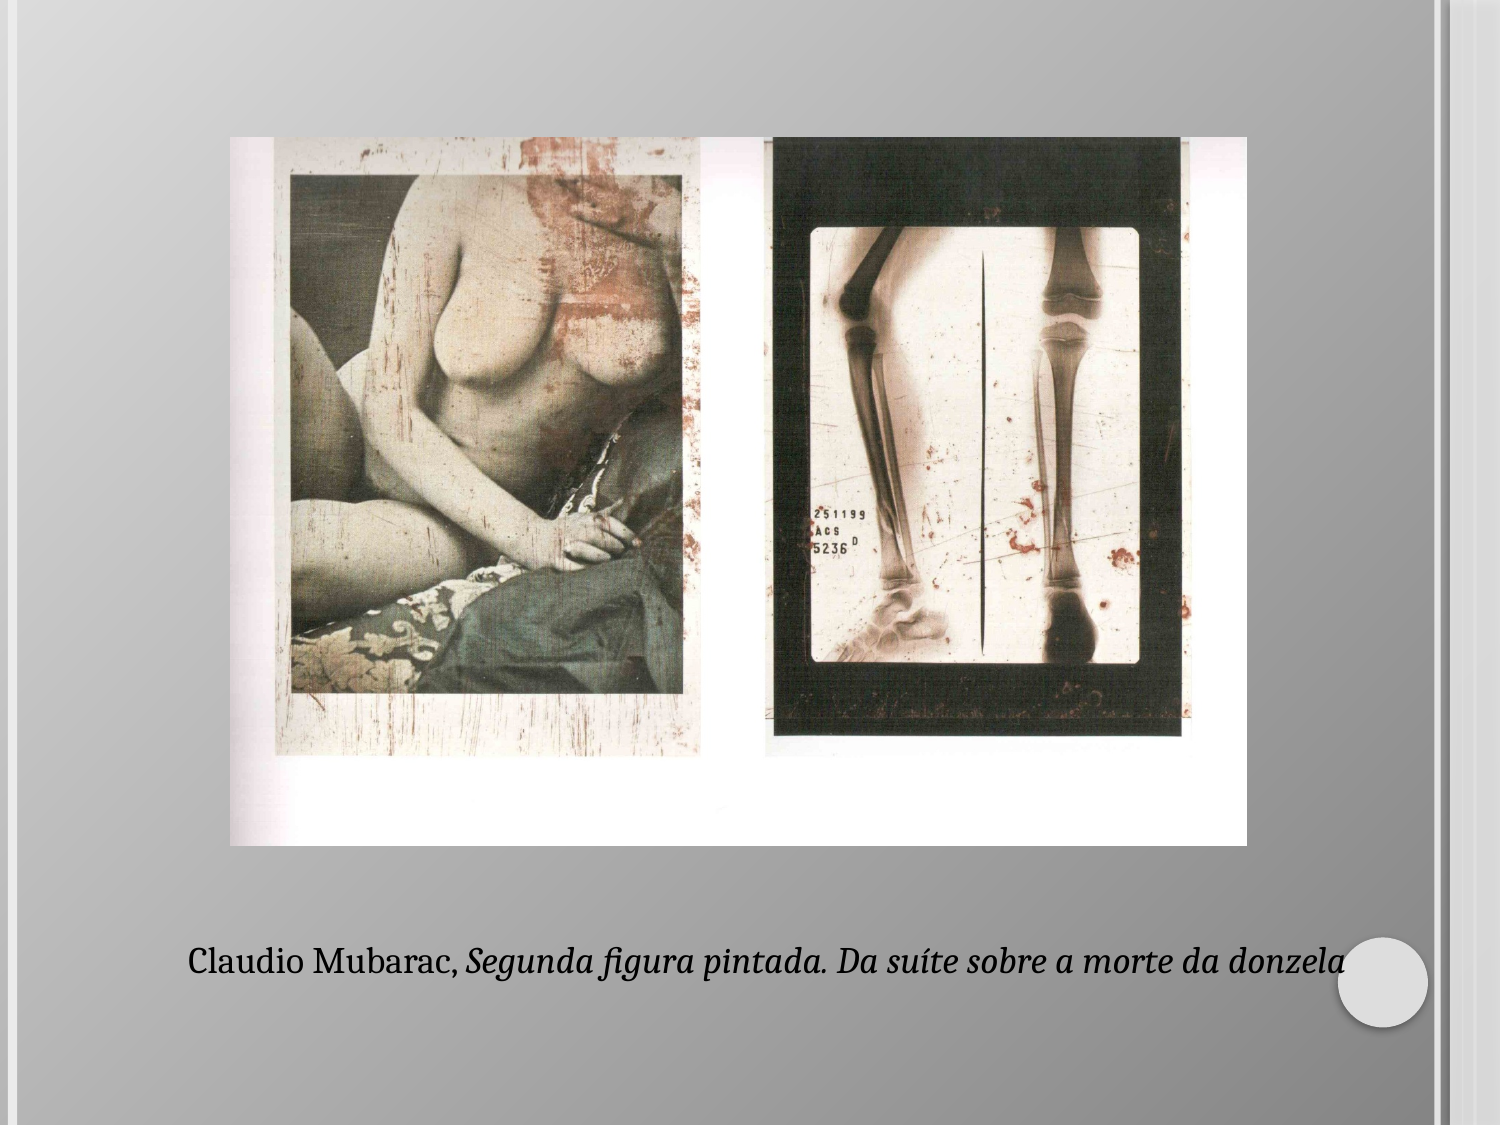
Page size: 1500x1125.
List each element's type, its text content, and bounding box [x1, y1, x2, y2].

picture [229, 136, 1247, 847]
text_box Claudio Mubarac, Segunda figura pintada. Da suíte sobre a morte da donzela [100, 928, 1436, 989]
